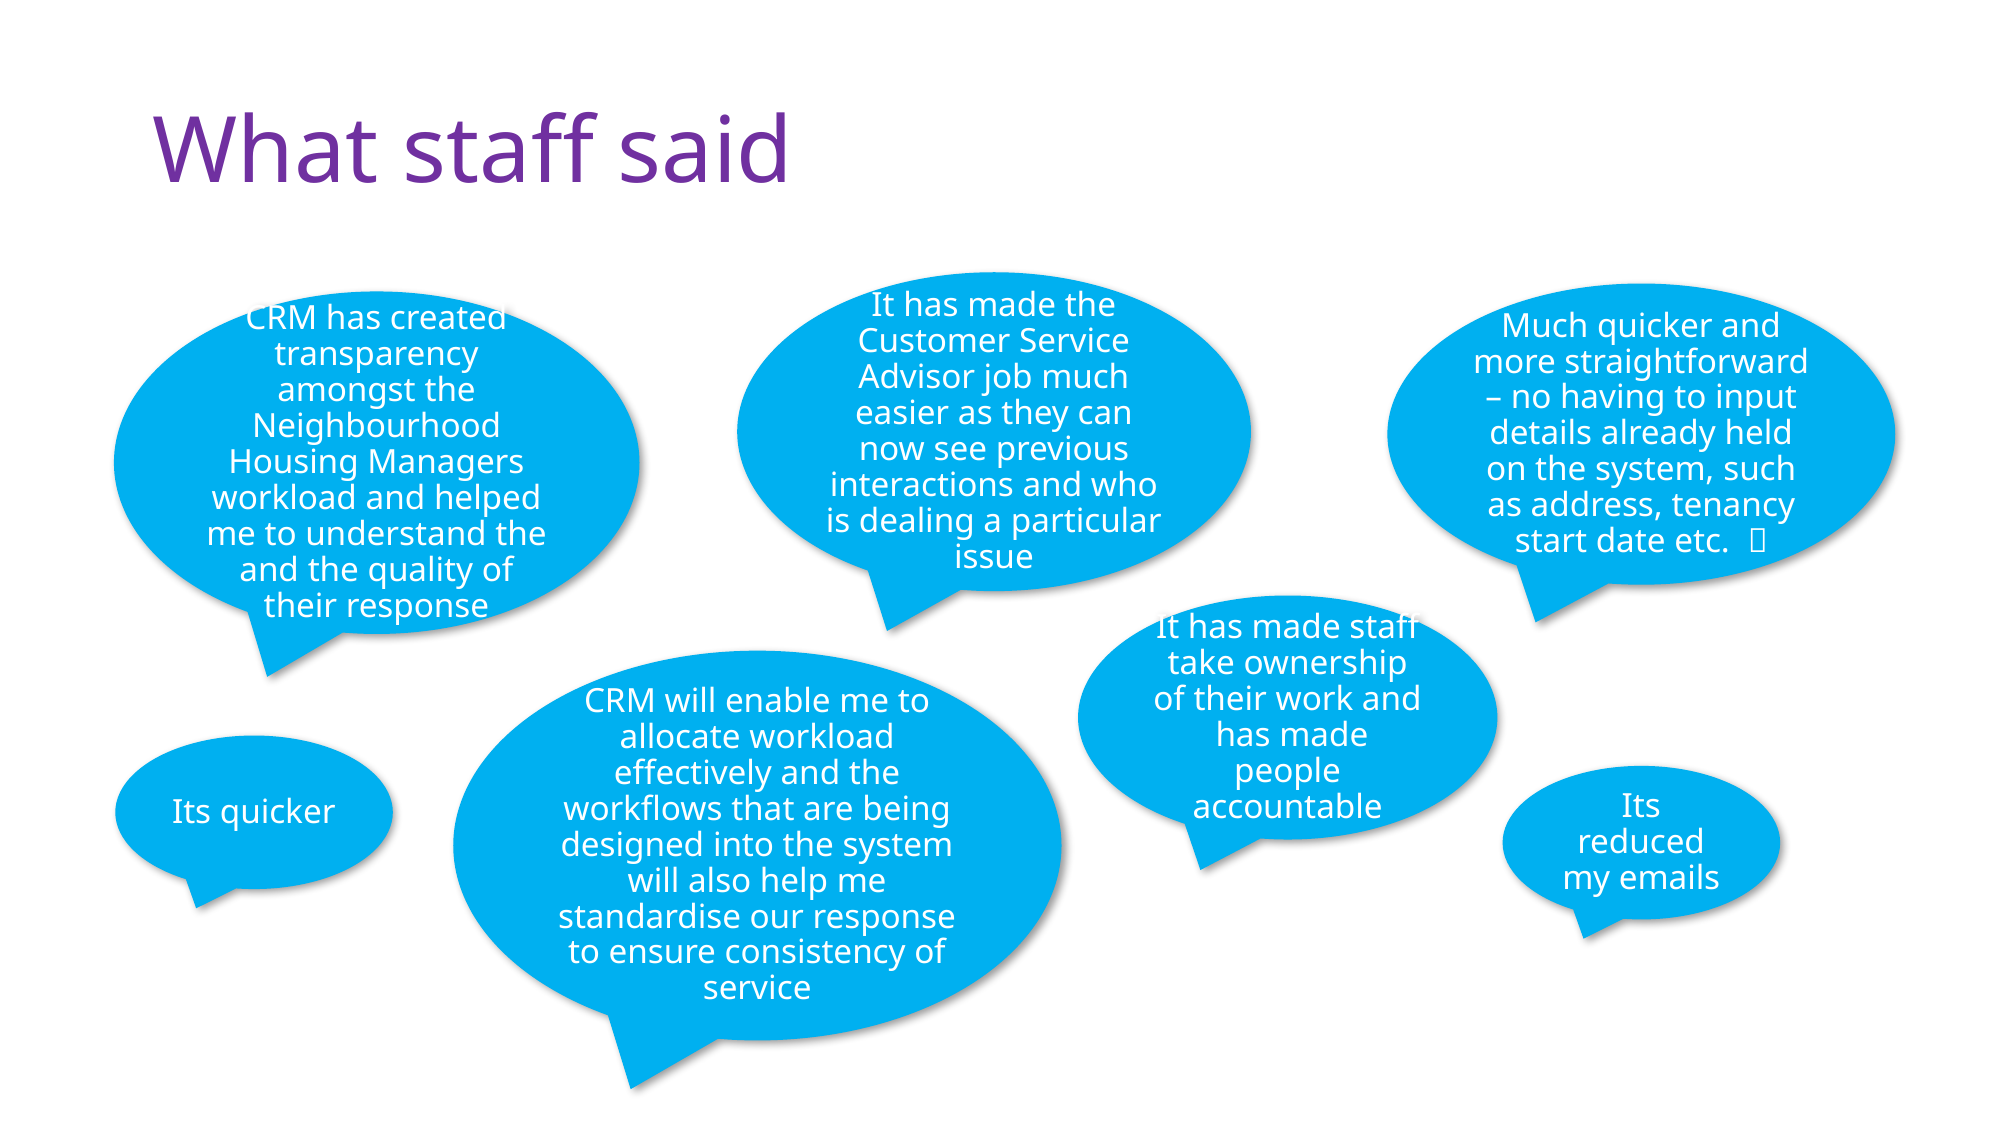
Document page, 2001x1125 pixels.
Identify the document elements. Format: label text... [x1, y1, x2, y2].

text_box CRM has created transparency amongst the Neighbourhood Housing Managers workload and helped me to understand the and the quality of their response [112, 290, 641, 679]
text_box Its reduced my emails [1501, 764, 1782, 941]
text_box It has made the Customer Service Advisor job much easier as they can now see previous interactions and who is dealing a particular issue [736, 271, 1252, 633]
text_box CRM will enable me to allocate workload effectively and the workflows that are being designed into the system will also help me standardise our response to ensure consistency of service [452, 649, 1063, 1091]
text_box It has made staff take ownership of their work and has made people accountable [1077, 594, 1499, 872]
text_box Its quicker [114, 734, 394, 910]
title What staff said [137, 44, 1863, 262]
text_box Much quicker and more straightforward – no having to input details already held on the system, such as address, tenancy start date etc.  [1386, 282, 1897, 624]
